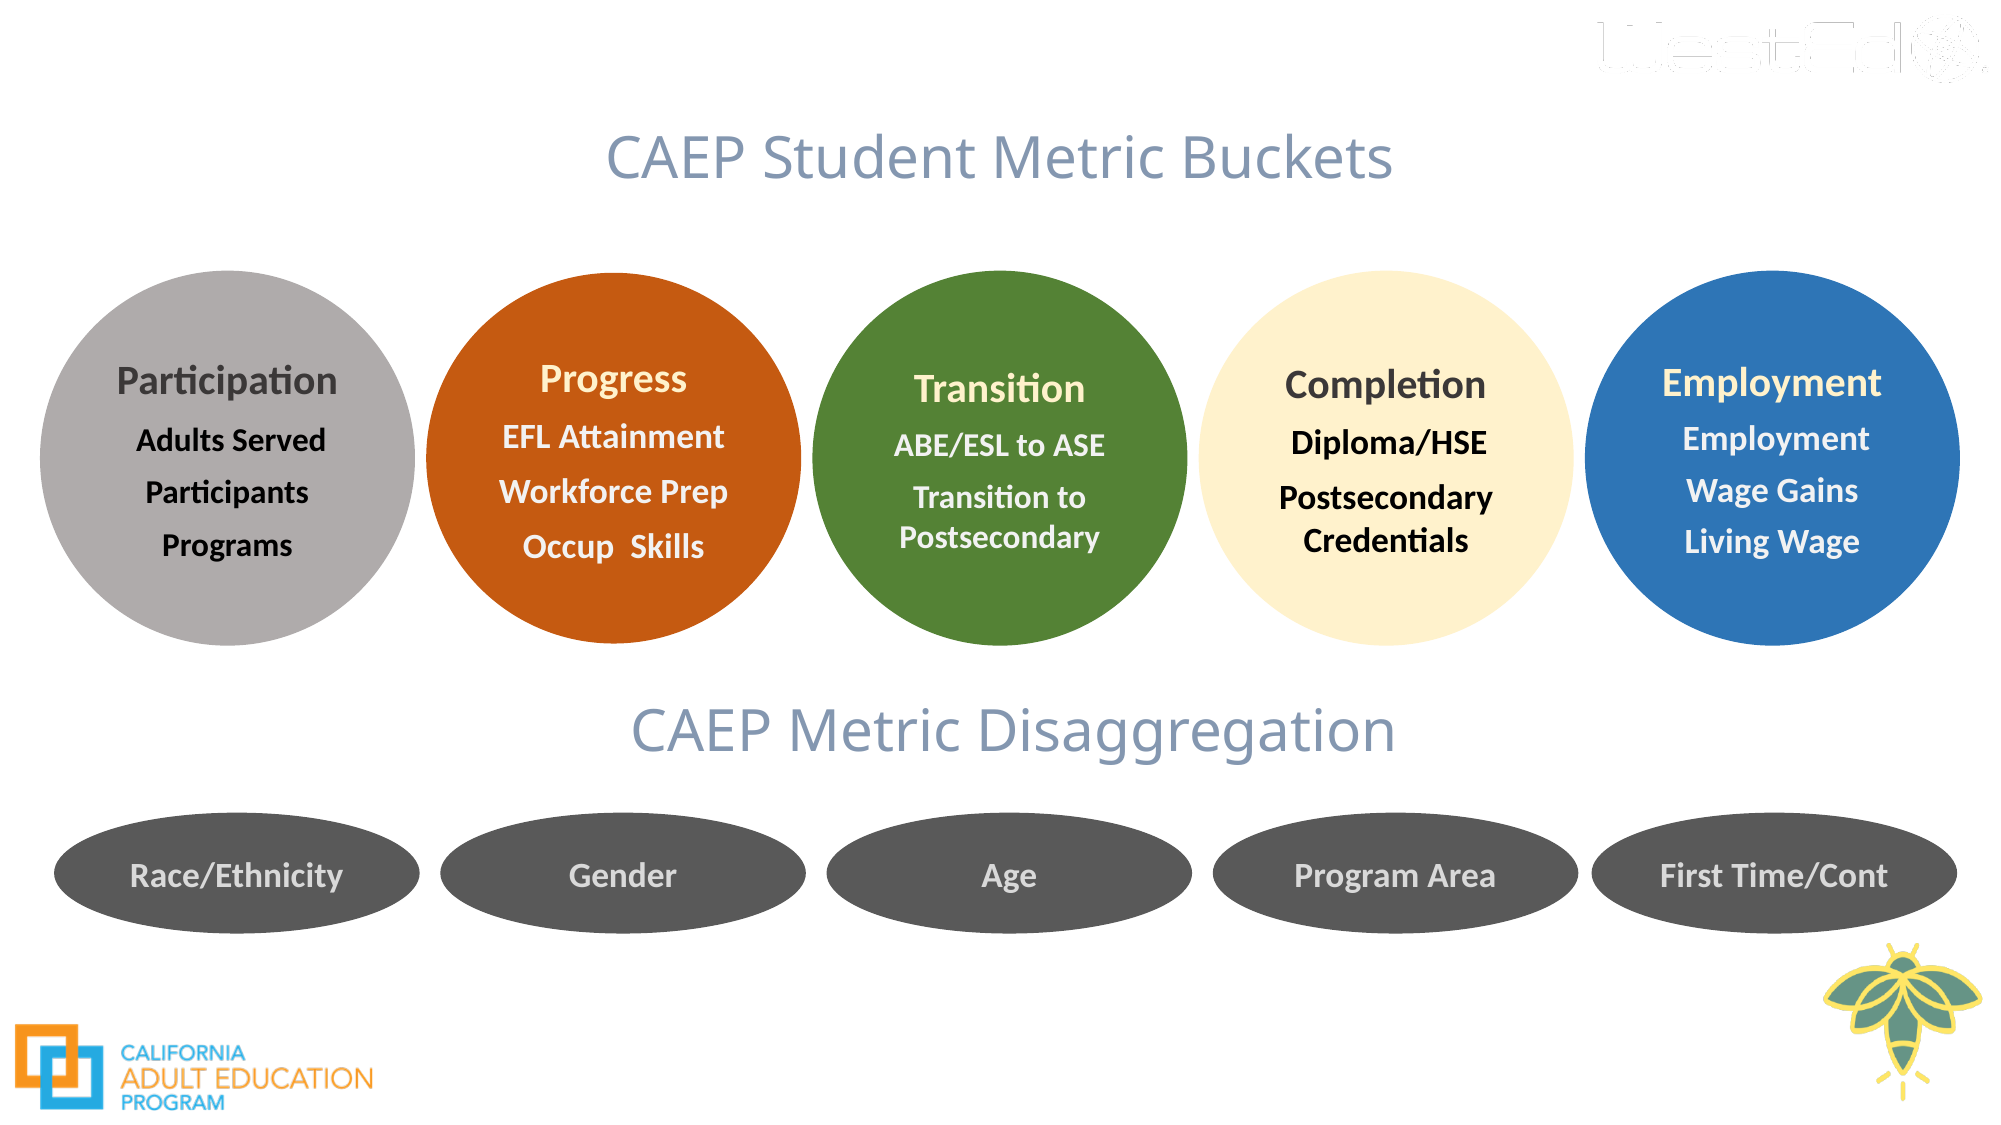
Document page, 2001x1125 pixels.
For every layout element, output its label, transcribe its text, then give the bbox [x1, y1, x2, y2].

text_box Transition ABE/ESL to ASE Transition to Postsecondary [811, 269, 1189, 647]
picture [14, 1022, 374, 1113]
text_box First Time/Cont [1590, 811, 1959, 935]
text_box Progress EFL Attainment Workforce Prep Occup Skills [425, 271, 803, 645]
text_box Race/Ethnicity [53, 811, 421, 935]
picture [1597, 14, 1989, 84]
text_box Program Area [1211, 811, 1580, 935]
picture [1817, 933, 1986, 1112]
title CAEP Student Metric Buckets [0, 129, 2000, 191]
text_box Employment Employment Wage Gains Living Wage [1583, 269, 1961, 647]
text_box Gender [439, 811, 807, 935]
text_box CAEP Metric Disaggregation [14, 685, 2000, 740]
text_box Completion Diploma/HSE Postsecondary Credentials [1197, 269, 1575, 647]
text_box Age [825, 811, 1194, 935]
text_box Participation Adults Served Participants Programs [38, 269, 417, 647]
